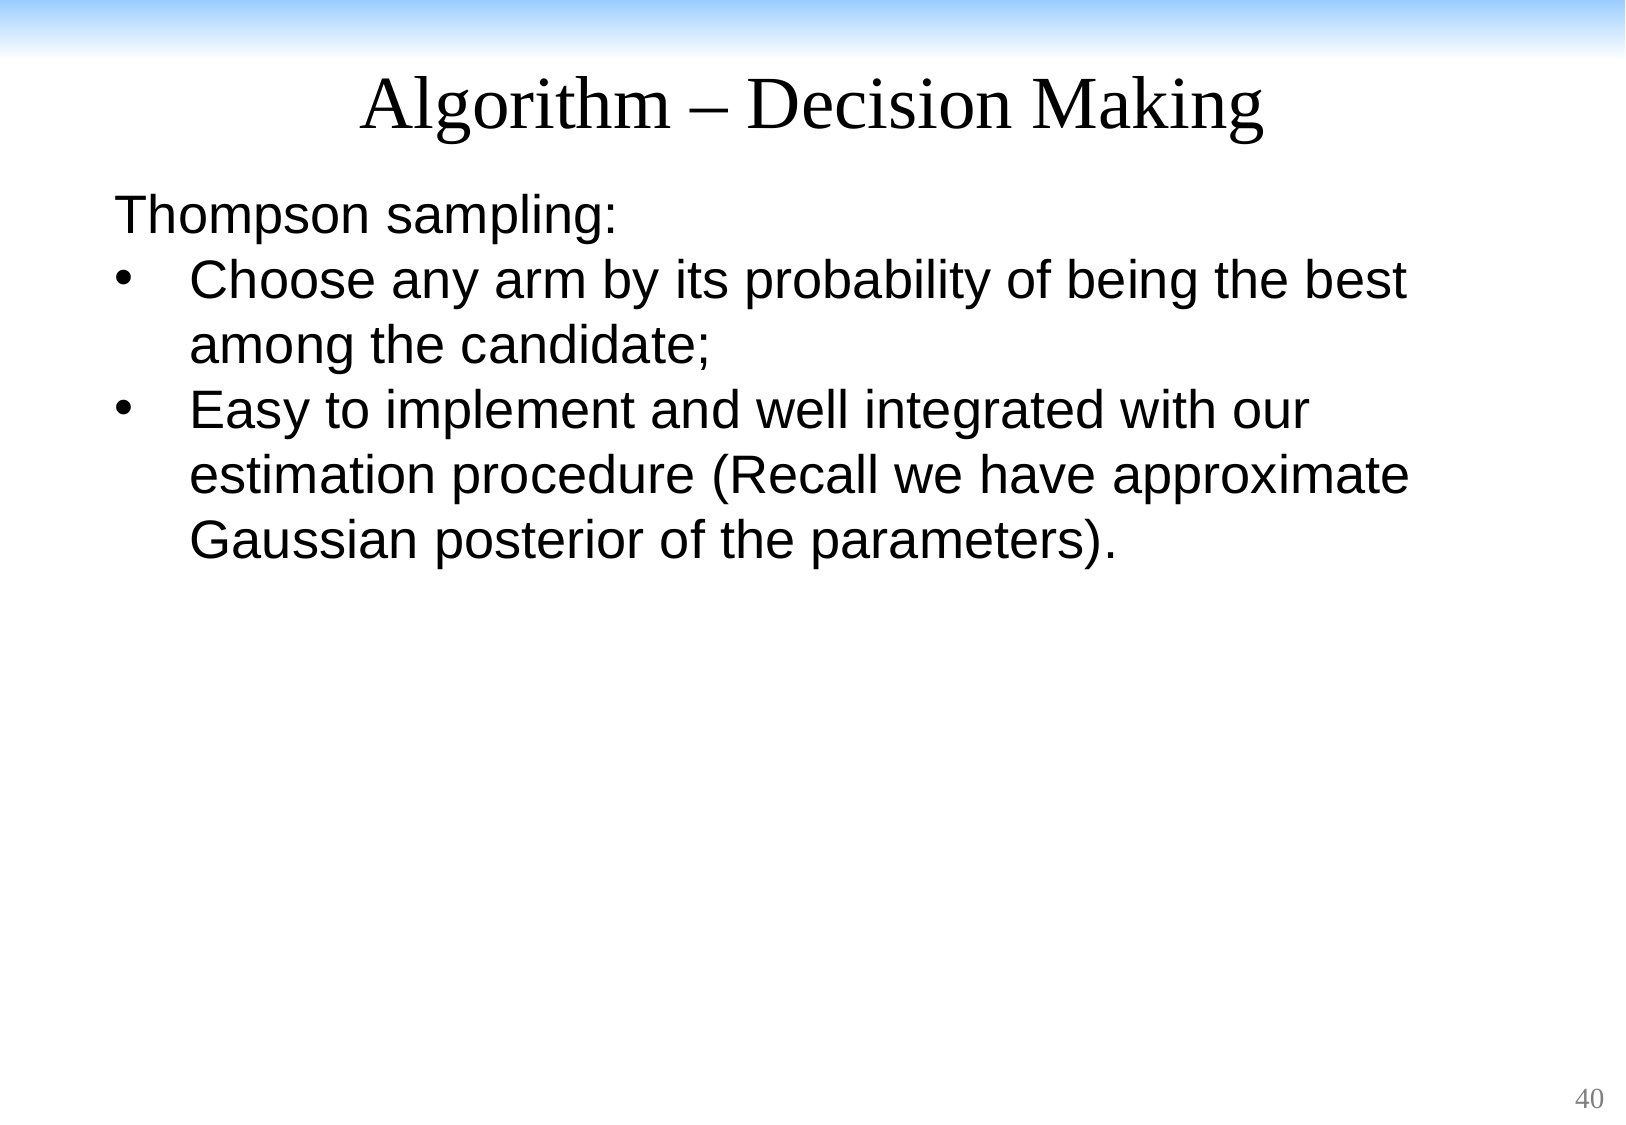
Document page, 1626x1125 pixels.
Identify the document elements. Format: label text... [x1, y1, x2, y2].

text_box Thompson sampling: Choose any arm by its probability of being the best among the candidate; Easy to implement and well integrated with our estimation procedure (Recall we have approximate Gaussian posterior of the parameters). [99, 171, 1539, 642]
title Algorithm – Decision Making [44, 42, 1581, 156]
